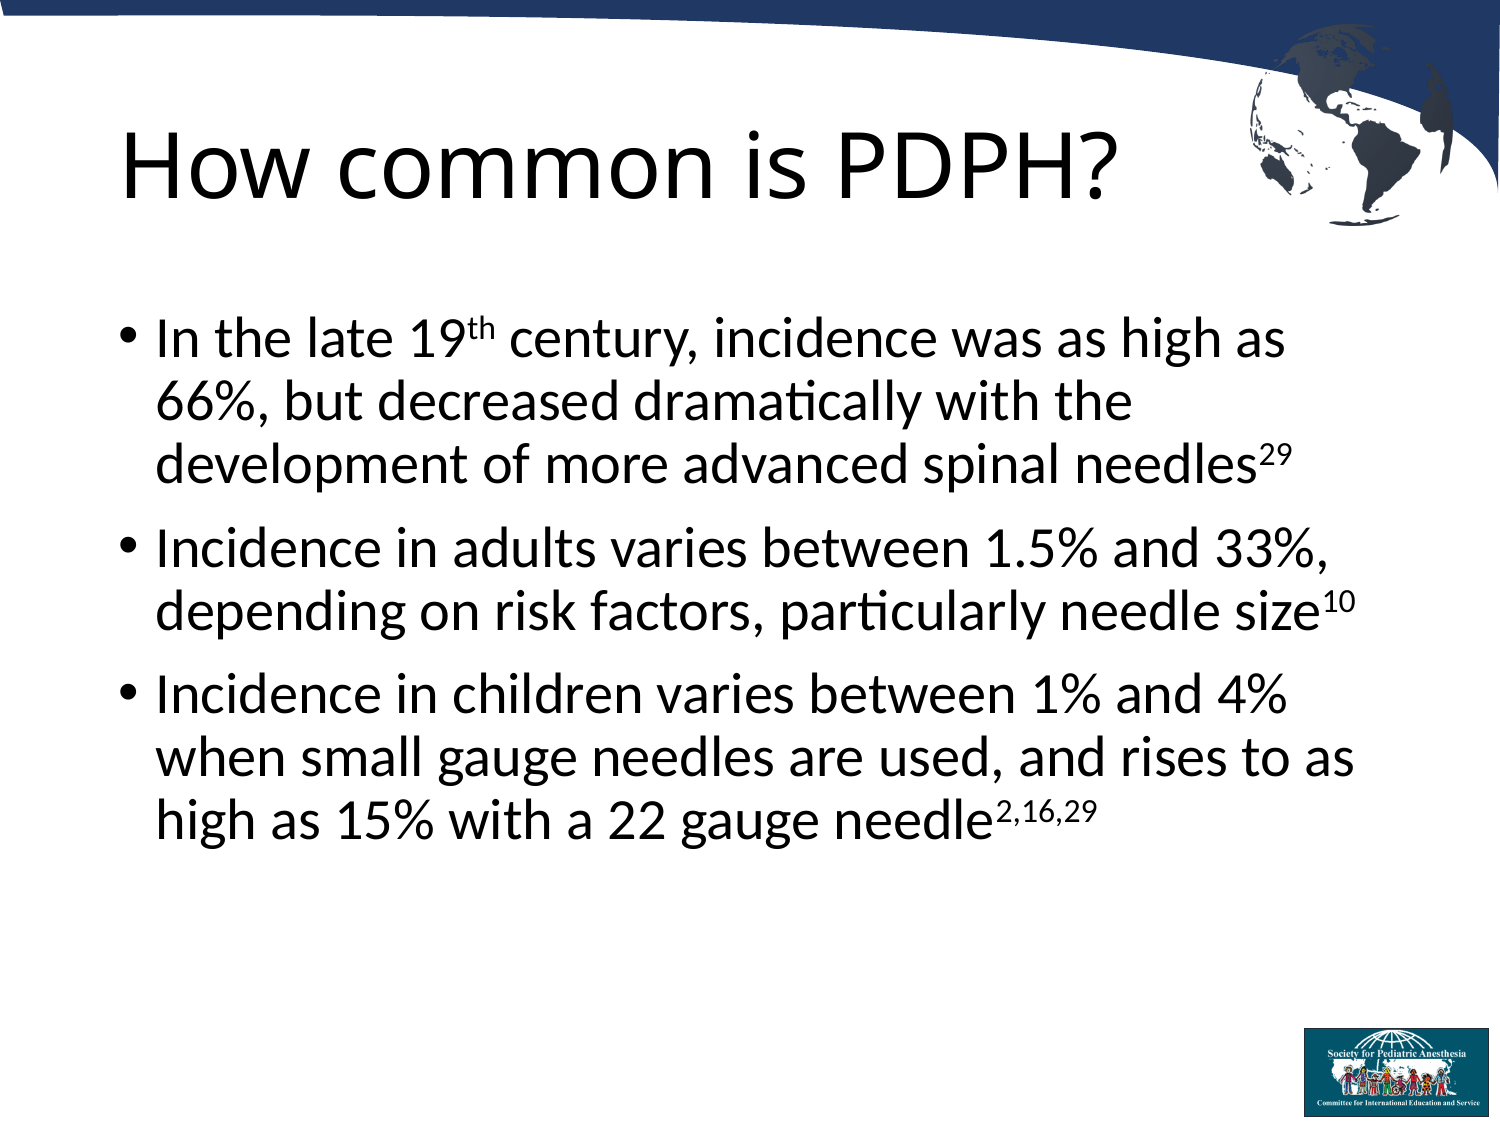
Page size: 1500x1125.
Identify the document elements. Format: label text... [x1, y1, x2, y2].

title How common is PDPH? [103, 59, 1397, 278]
list In the late 19th century, incidence was as high as 66%, but decreased dramatically with the development of more advanced spinal needles29 Incidence in adults varies between 1.5% and 33%, depending on risk factors, particularly needle size10 Incidence in children varies between 1% and 4% when small gauge needles are used, and rises to as high as 15% with a 22 gauge needle2,16,29 [103, 299, 1397, 1014]
picture [1332, 1050, 1456, 1096]
picture [1426, 1101, 1440, 1105]
picture [1403, 1051, 1411, 1056]
picture [1367, 1029, 1408, 1042]
picture [1444, 1101, 1454, 1105]
picture [1343, 1051, 1353, 1056]
picture [1445, 1051, 1465, 1063]
